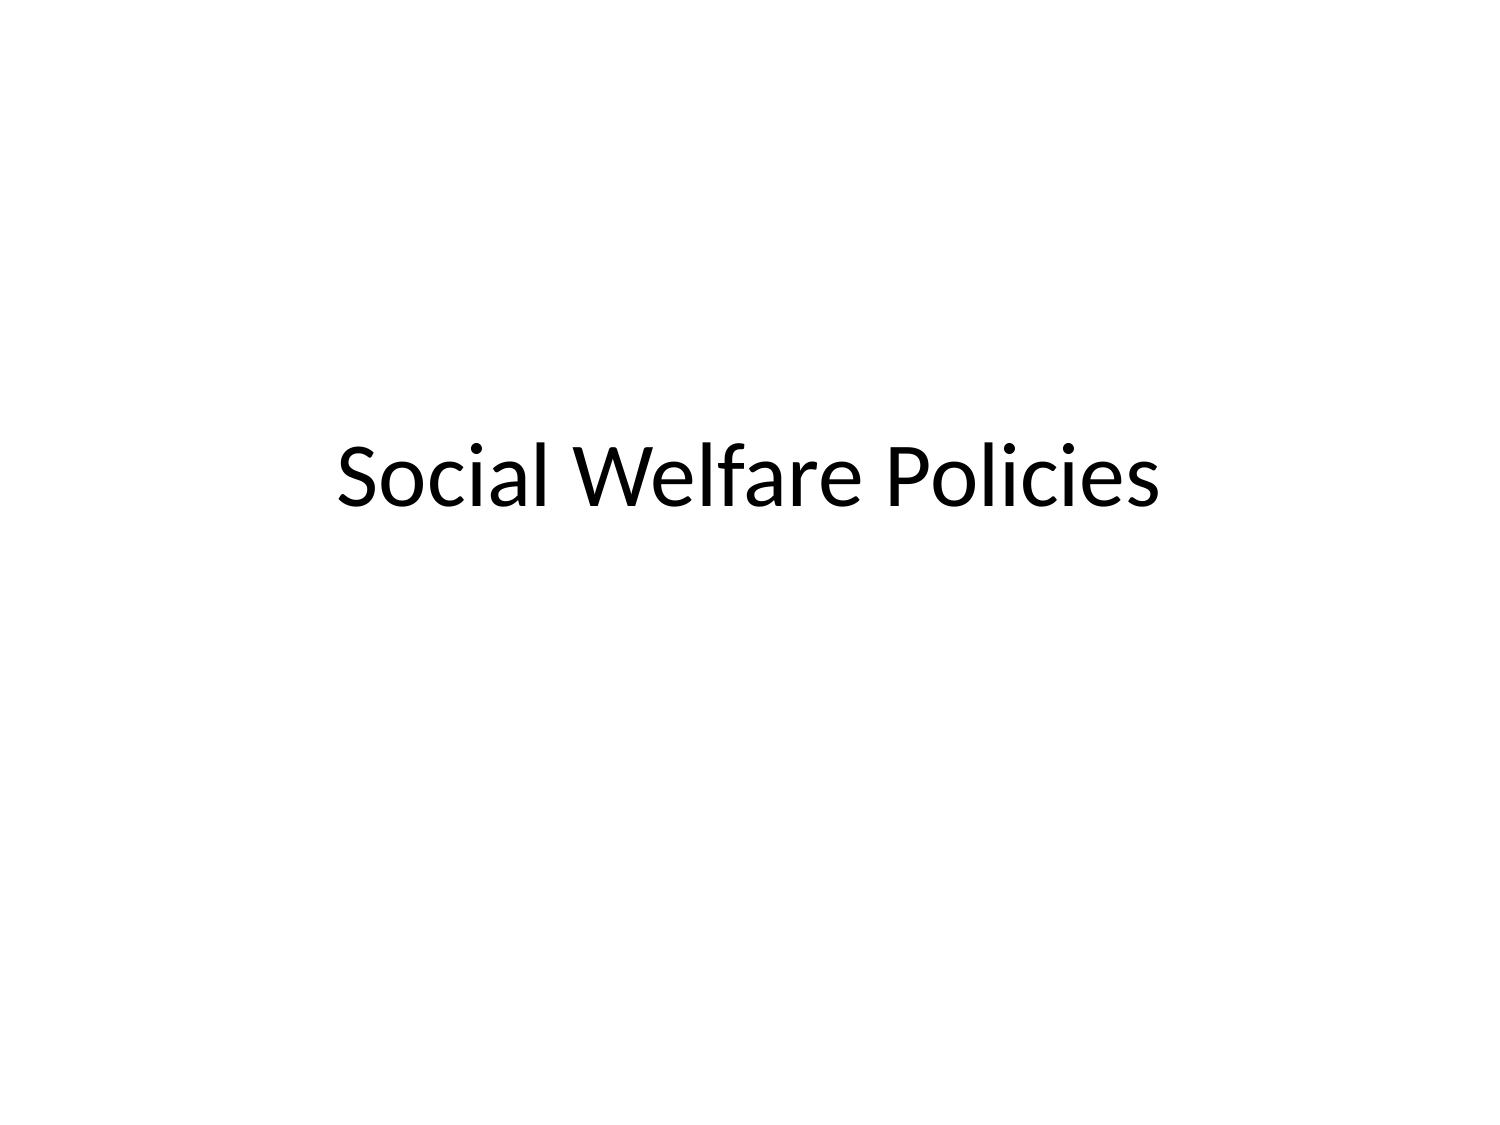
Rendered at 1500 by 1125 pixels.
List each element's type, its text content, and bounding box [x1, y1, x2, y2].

title Social Welfare Policies [112, 349, 1388, 591]
